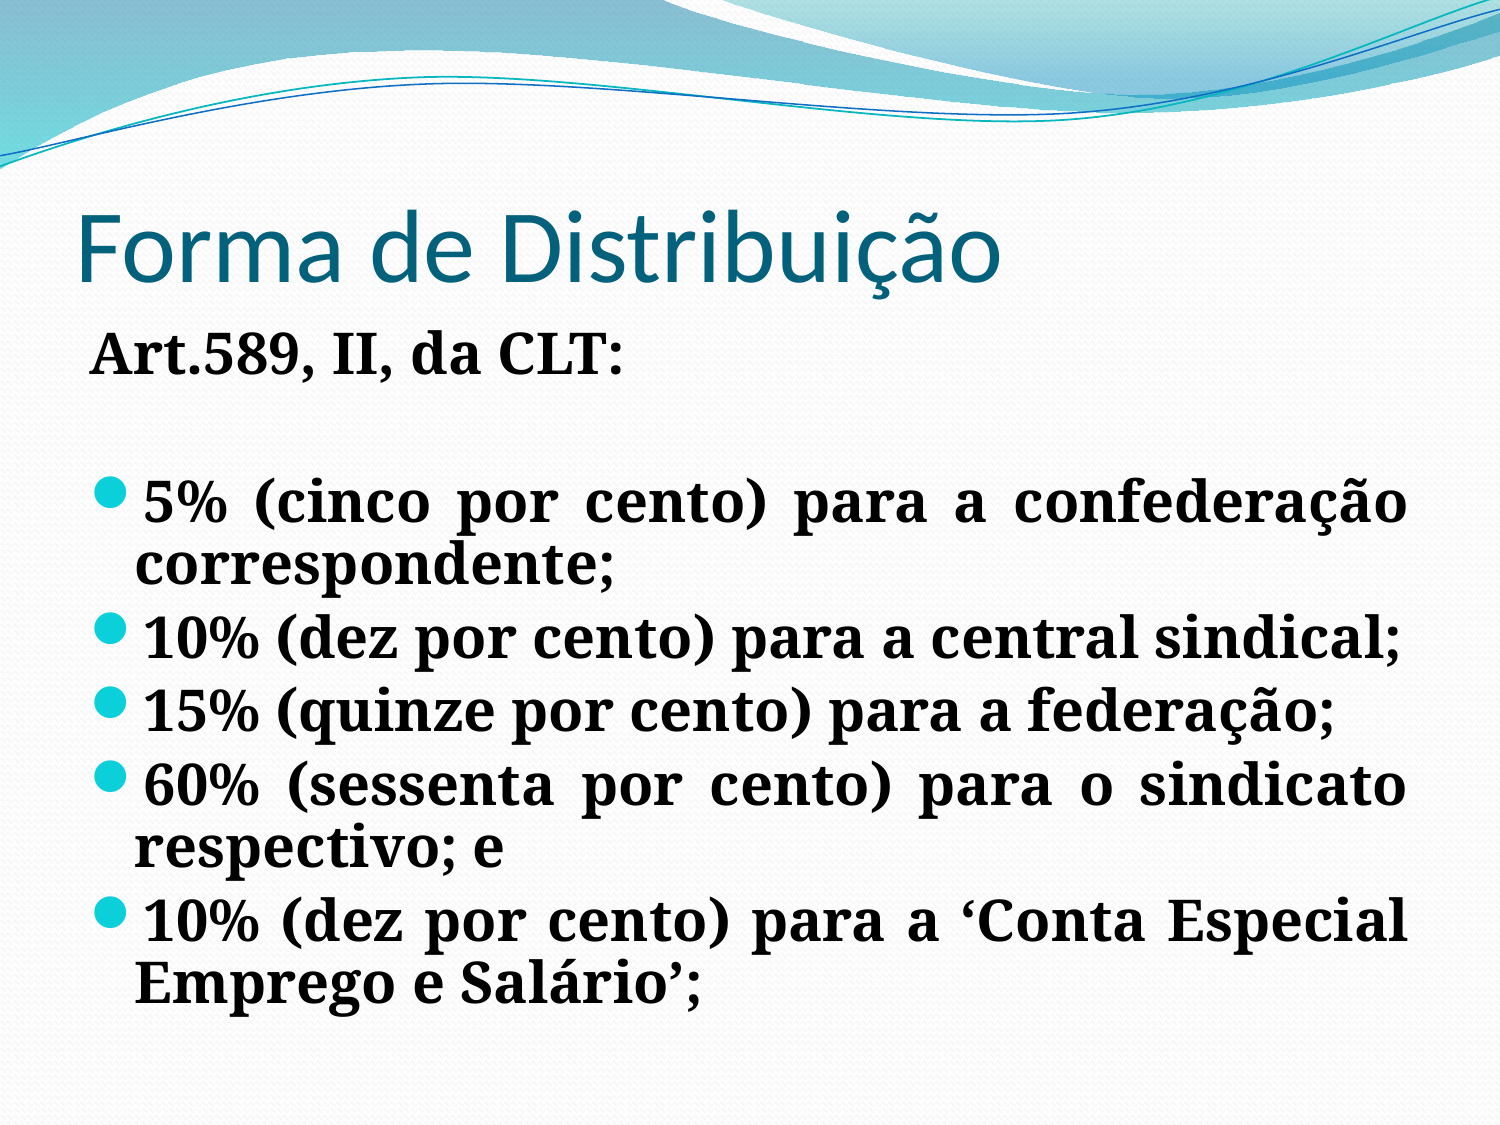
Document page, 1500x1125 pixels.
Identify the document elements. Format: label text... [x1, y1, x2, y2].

title Forma de Distribuição [75, 115, 1425, 303]
list Art.589, II, da CLT: 5% (cinco por cento) para a confederação correspondente; 10% (dez por cento) para a central sindical; 15% (quinze por cento) para a federação; 60% (sessenta por cento) para o sindicato respectivo; e 10% (dez por cento) para a ‘Conta Especial Emprego e Salário’; [75, 317, 1425, 1038]
